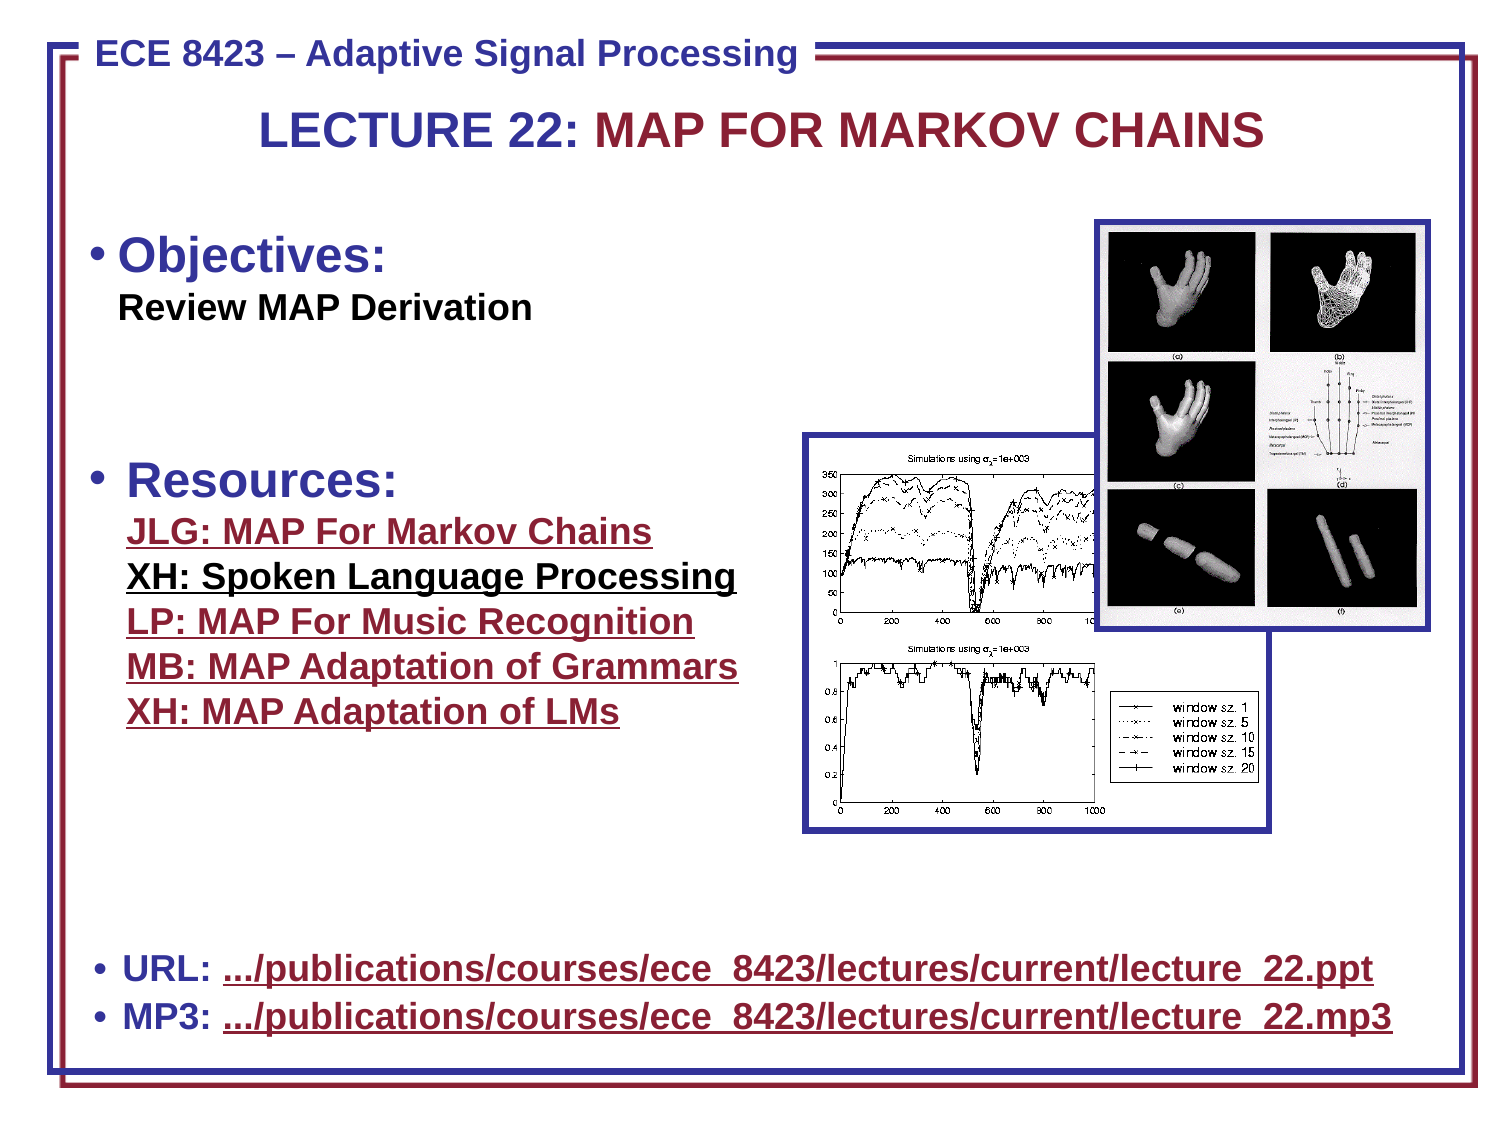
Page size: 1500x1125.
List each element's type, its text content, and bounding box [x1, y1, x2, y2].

text_box LECTURE 22: MAP FOR MARKOV CHAINS [67, 90, 1457, 166]
picture [808, 224, 1426, 828]
text_box • URL: .../publications/courses/ece_8423/lectures/current/lecture_22.ppt • MP3: .../publications/courses/ece_8423/lectures/current/lecture_22.mp3 [78, 941, 1431, 1045]
text_box Objectives: Review MAP Derivation Resources: JLG: MAP For Markov Chains XH: Spoken Language Processing LP: MAP For Music Recognition MB: MAP Adaptation of Grammars XH: MAP Adaptation of LMs [88, 222, 864, 941]
